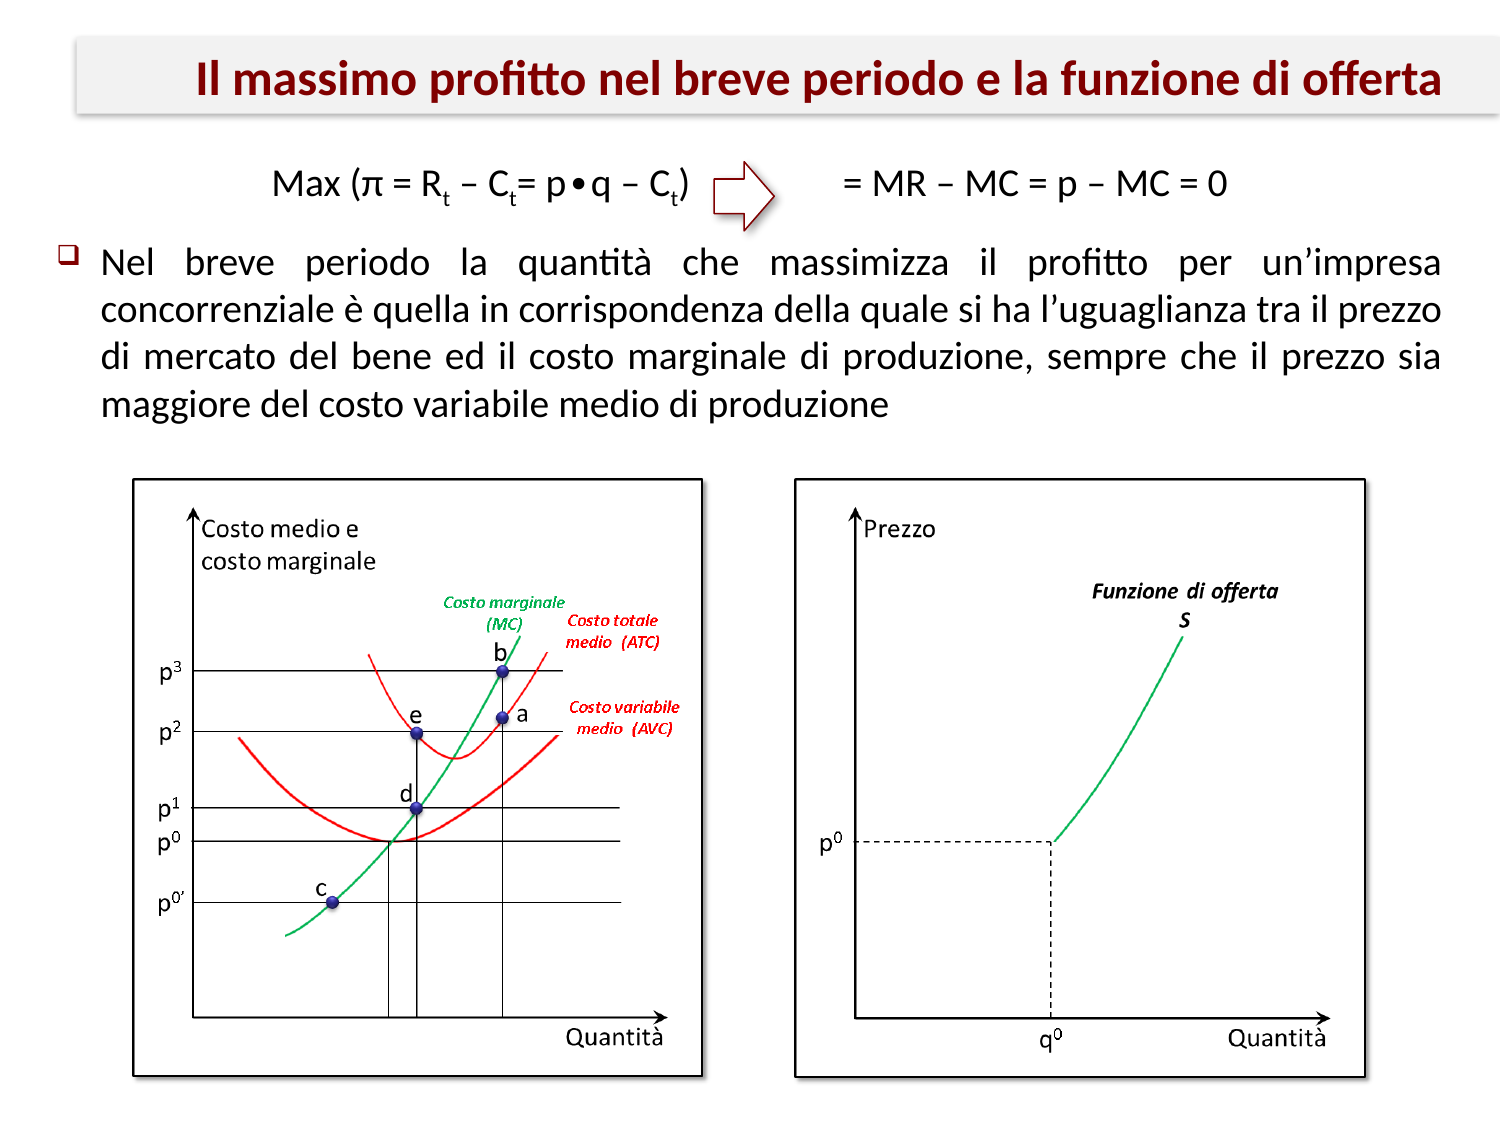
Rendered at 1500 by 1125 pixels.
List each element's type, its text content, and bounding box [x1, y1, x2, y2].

picture [129, 475, 713, 1086]
text_box [712, 159, 776, 233]
title Il massimo profitto nel breve periodo e la funzione di offerta [75, 36, 1459, 114]
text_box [791, 475, 1376, 1087]
